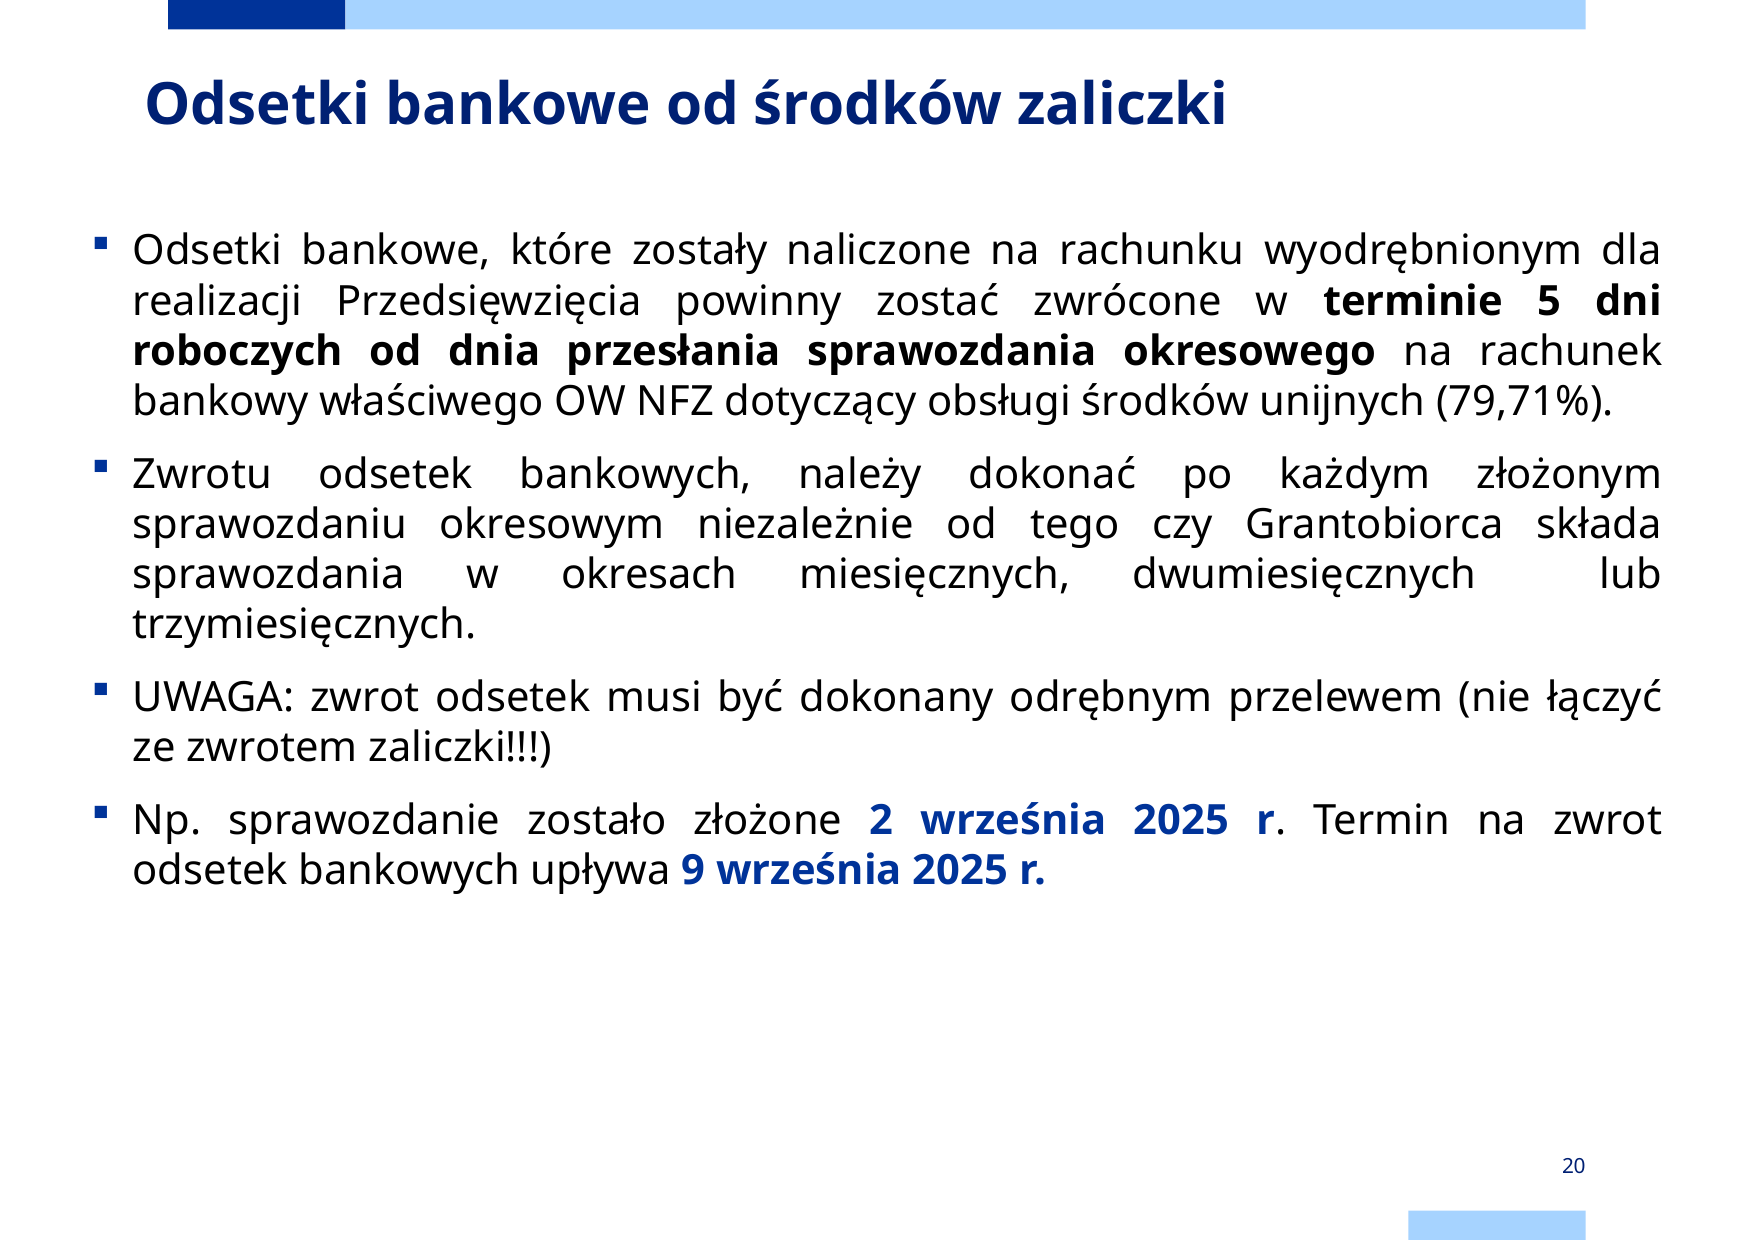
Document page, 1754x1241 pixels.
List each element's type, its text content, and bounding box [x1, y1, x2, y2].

title Odsetki bankowe od środków zaliczki [144, 61, 1562, 223]
slide_number 20 [1408, 1151, 1586, 1182]
list Odsetki bankowe, które zostały naliczone na rachunku wyodrębnionym dla realizacji Przedsięwzięcia powinny zostać zwrócone w terminie 5 dni roboczych od dnia przesłania sprawozdania okresowego na rachunek bankowy właściwego OW NFZ dotyczący obsługi środków unijnych (79,71%). Zwrotu odsetek bankowych, należy dokonać po każdym złożonym sprawozdaniu okresowym niezależnie od tego czy Grantobiorca składa sprawozdania w okresach miesięcznych, dwumiesięcznych lub trzymiesięcznych. UWAGA: zwrot odsetek musi być dokonany odrębnym przelewem (nie łączyć ze zwrotem zaliczki!!!) Np. sprawozdanie zostało złożone 2 września 2025 r. Termin na zwrot odsetek bankowych upływa 9 września 2025 r. [91, 223, 1663, 1017]
